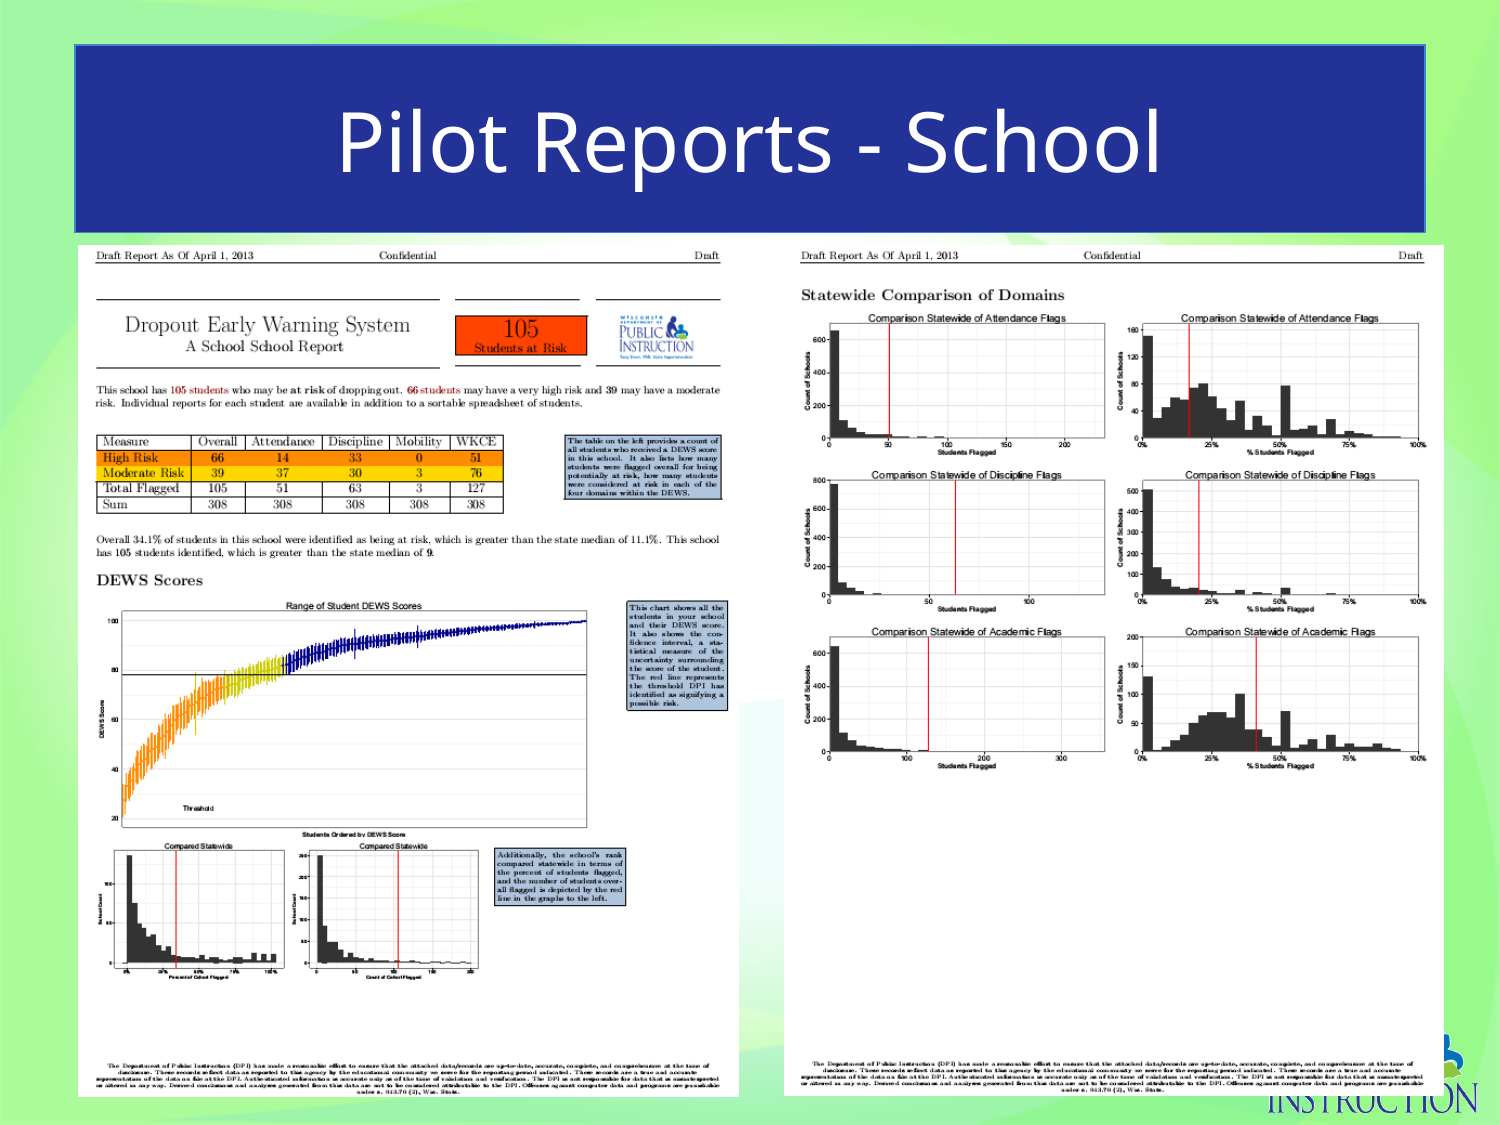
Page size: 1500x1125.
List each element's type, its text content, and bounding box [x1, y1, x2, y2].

picture [77, 244, 740, 1098]
picture [784, 245, 1478, 1113]
title Pilot Reports - School [74, 44, 1426, 233]
